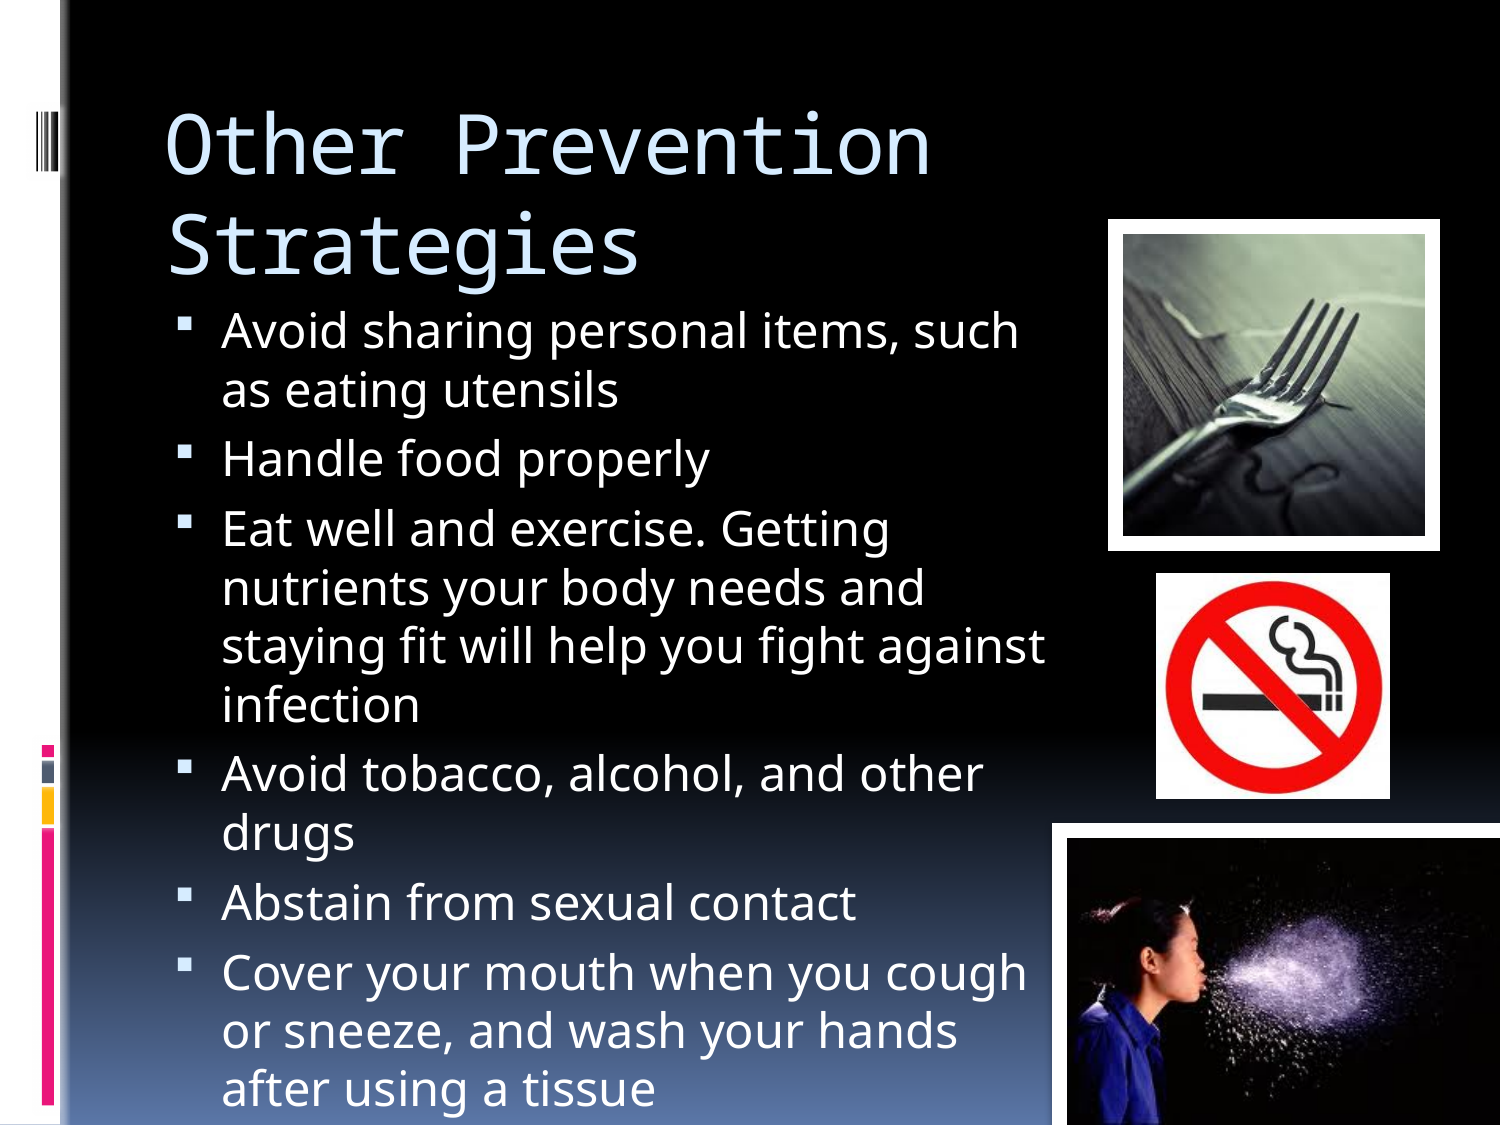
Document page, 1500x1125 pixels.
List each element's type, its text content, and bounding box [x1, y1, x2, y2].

picture [1121, 233, 1426, 537]
picture [1066, 837, 1500, 1125]
title Other Prevention Strategies [150, 83, 1425, 234]
list Avoid sharing personal items, such as eating utensils Handle food properly Eat well and exercise. Getting nutrients your body needs and staying fit will help you fight against infection Avoid tobacco, alcohol, and other drugs Abstain from sexual contact Cover your mouth when you cough or sneeze, and wash your hands after using a tissue [150, 292, 1073, 1125]
picture [1156, 573, 1390, 800]
